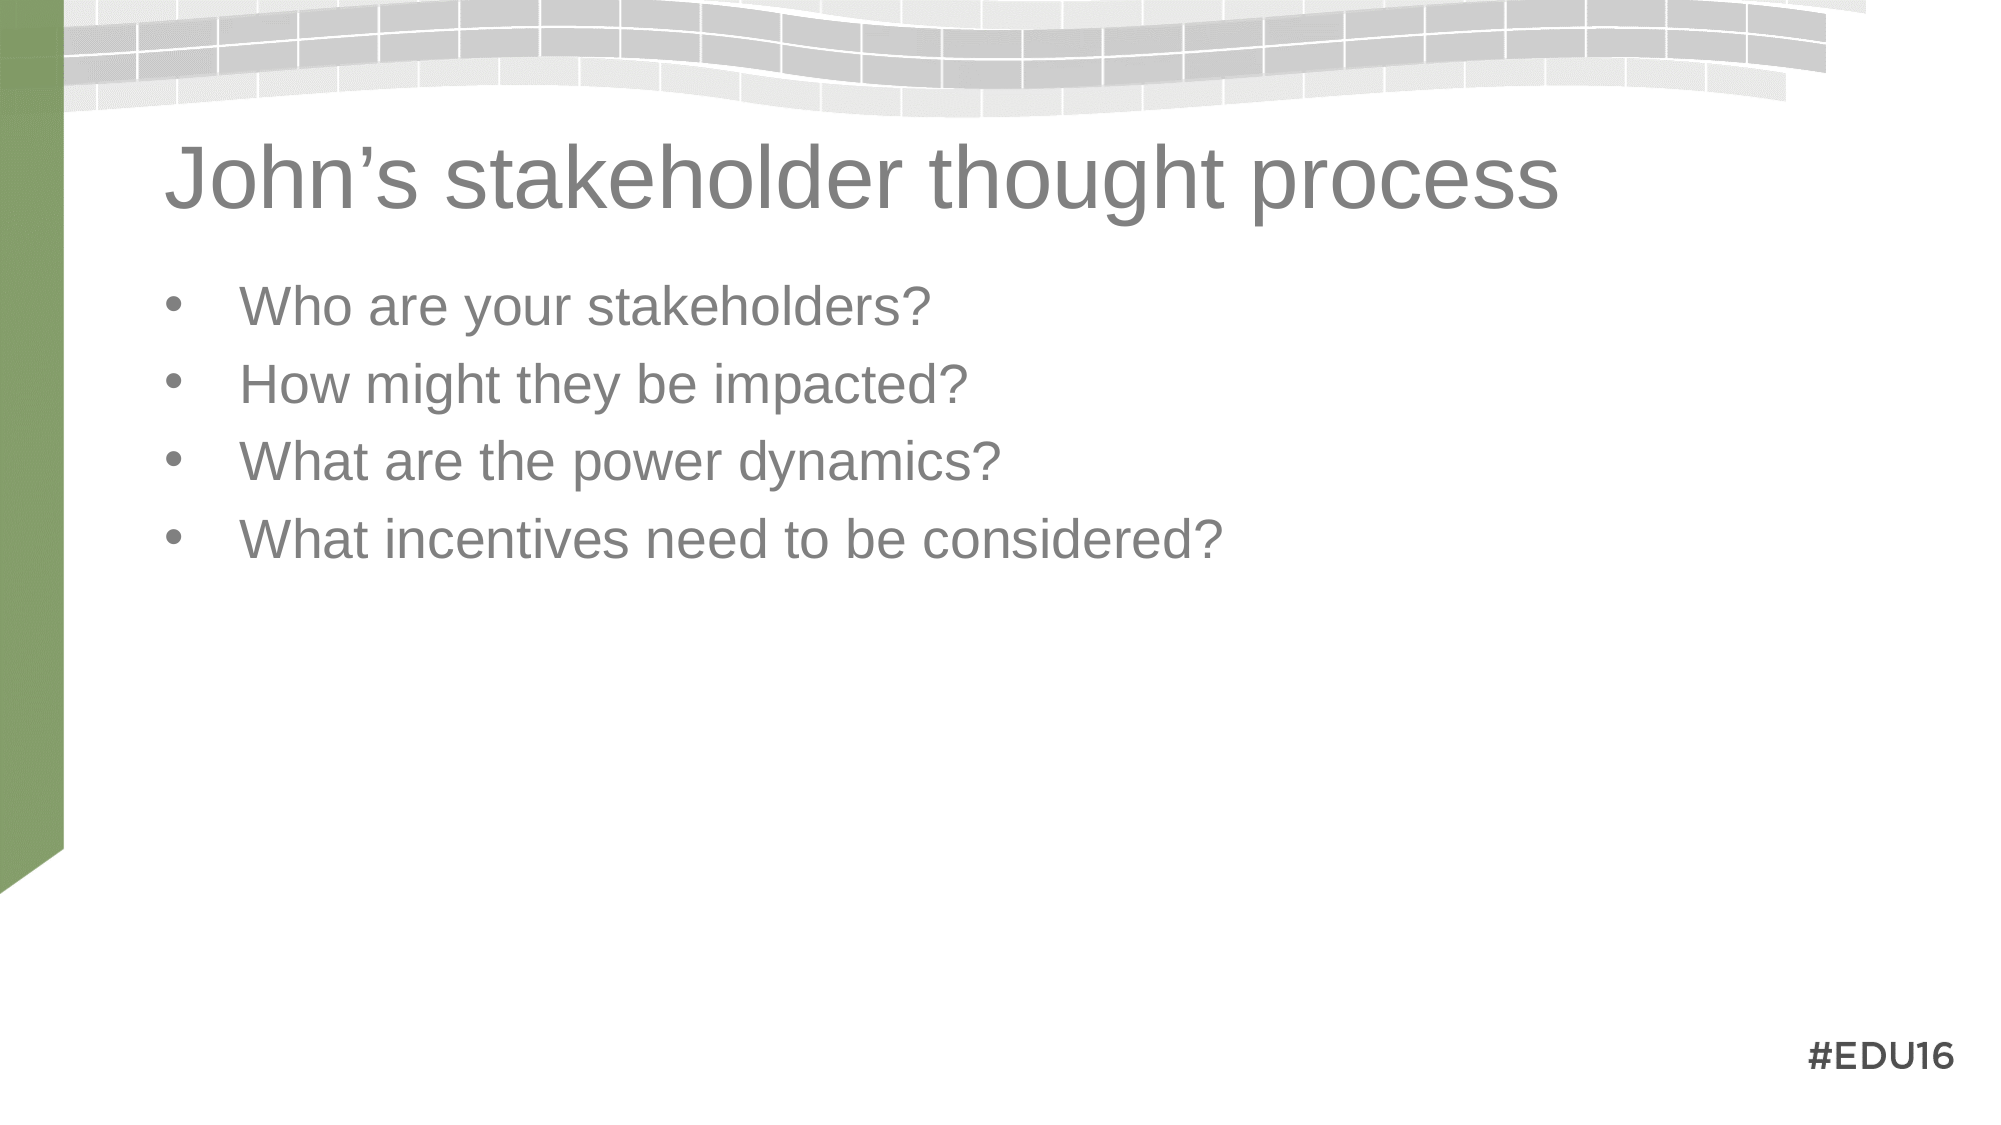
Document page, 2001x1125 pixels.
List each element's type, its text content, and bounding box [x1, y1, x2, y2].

picture [0, 0, 2001, 1125]
list Who are your stakeholders? How might they be impacted? What are the power dynamics? What incentives need to be considered? [150, 262, 1767, 1005]
title John’s stakeholder thought process [150, 112, 1767, 233]
